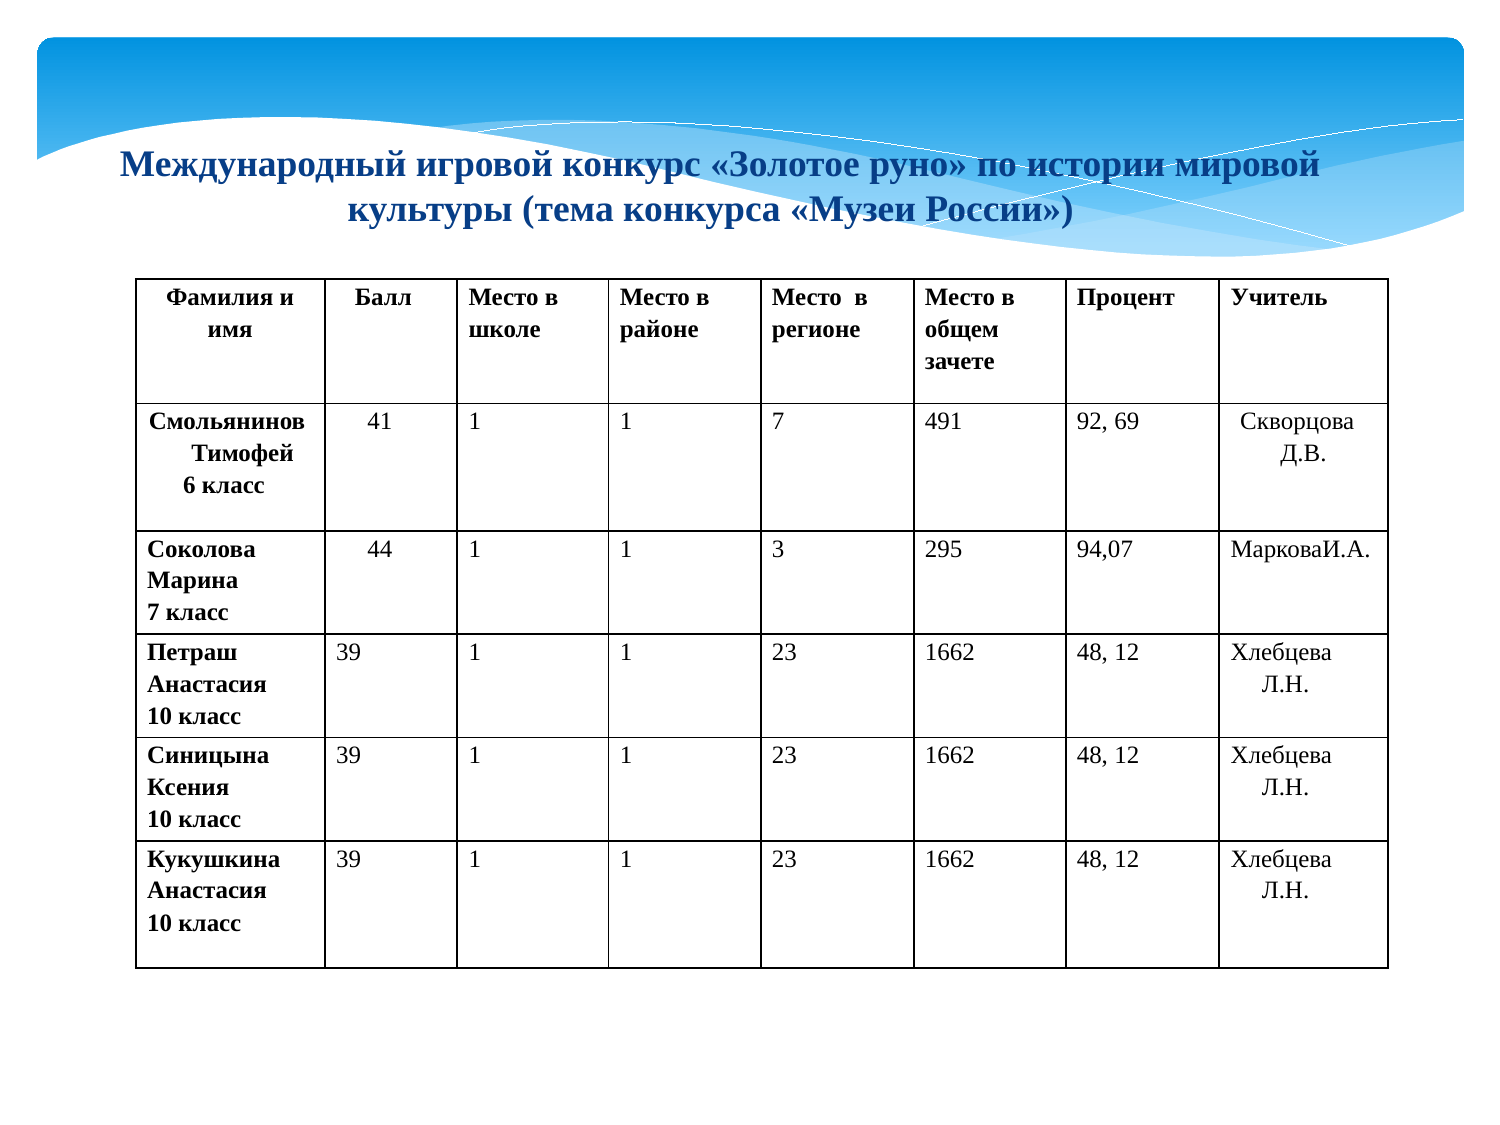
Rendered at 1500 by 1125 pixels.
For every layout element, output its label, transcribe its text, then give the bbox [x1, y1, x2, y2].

table_cell 1 [609, 635, 760, 737]
table_cell 39 [326, 842, 456, 967]
table_cell Хлебцева Л.Н. [1220, 842, 1387, 967]
table_header Фамилия и имя [137, 280, 324, 403]
table_header Учитель [1220, 280, 1387, 403]
table_cell 23 [762, 738, 913, 840]
table_cell 94,07 [1067, 532, 1218, 633]
table_cell Хлебцева Л.Н. [1220, 635, 1387, 737]
table_cell 1 [609, 738, 760, 840]
table_cell 1662 [915, 738, 1065, 840]
table_cell 48, 12 [1067, 738, 1218, 840]
table_cell 1 [458, 738, 608, 840]
table_header Место в районе [609, 280, 760, 403]
table_cell Скворцова Д.В. [1220, 404, 1387, 530]
table_header Место в регионе [762, 280, 913, 403]
table_cell 1 [458, 404, 608, 530]
table_cell 3 [762, 532, 913, 633]
table_cell 1 [609, 842, 760, 967]
table_cell 295 [915, 532, 1065, 633]
table_cell 1 [458, 842, 608, 967]
table_cell Петраш Анастасия 10 класс [137, 635, 324, 737]
table_cell 23 [762, 635, 913, 737]
table_cell 1 [609, 532, 760, 633]
table_cell 1 [458, 532, 608, 633]
table_header Место в школе [458, 280, 608, 403]
table_cell 41 [326, 404, 456, 530]
table_cell Смольянинов Тимофей 6 класс [137, 404, 324, 530]
table_cell 44 [326, 532, 456, 633]
table_cell Кукушкина Анастасия 10 класс [137, 842, 324, 967]
table_cell Синицына Ксения 10 класс [137, 738, 324, 840]
table_header Место в общем зачете [915, 280, 1065, 403]
table_cell 48, 12 [1067, 635, 1218, 737]
table_cell 23 [762, 842, 913, 967]
table_cell 1662 [915, 635, 1065, 737]
table_cell 39 [326, 738, 456, 840]
table_cell МарковаИ.А. [1220, 532, 1387, 633]
table_header Балл [326, 280, 456, 403]
table_cell 39 [326, 635, 456, 737]
text_box Международный игровой конкурс «Золотое руно» по истории мировой культуры (тема конкурса «Музеи России») [41, 131, 1400, 237]
table_cell 1 [458, 635, 608, 737]
table_cell Соколова Марина 7 класс [137, 532, 324, 633]
table_cell 1 [609, 404, 760, 530]
table_cell 48, 12 [1067, 842, 1218, 967]
table_cell 92, 69 [1067, 404, 1218, 530]
table_cell 491 [915, 404, 1065, 530]
table_header Процент [1067, 280, 1218, 403]
table_cell 1662 [915, 842, 1065, 967]
table_cell Хлебцева Л.Н. [1220, 738, 1387, 840]
table_cell 7 [762, 404, 913, 530]
